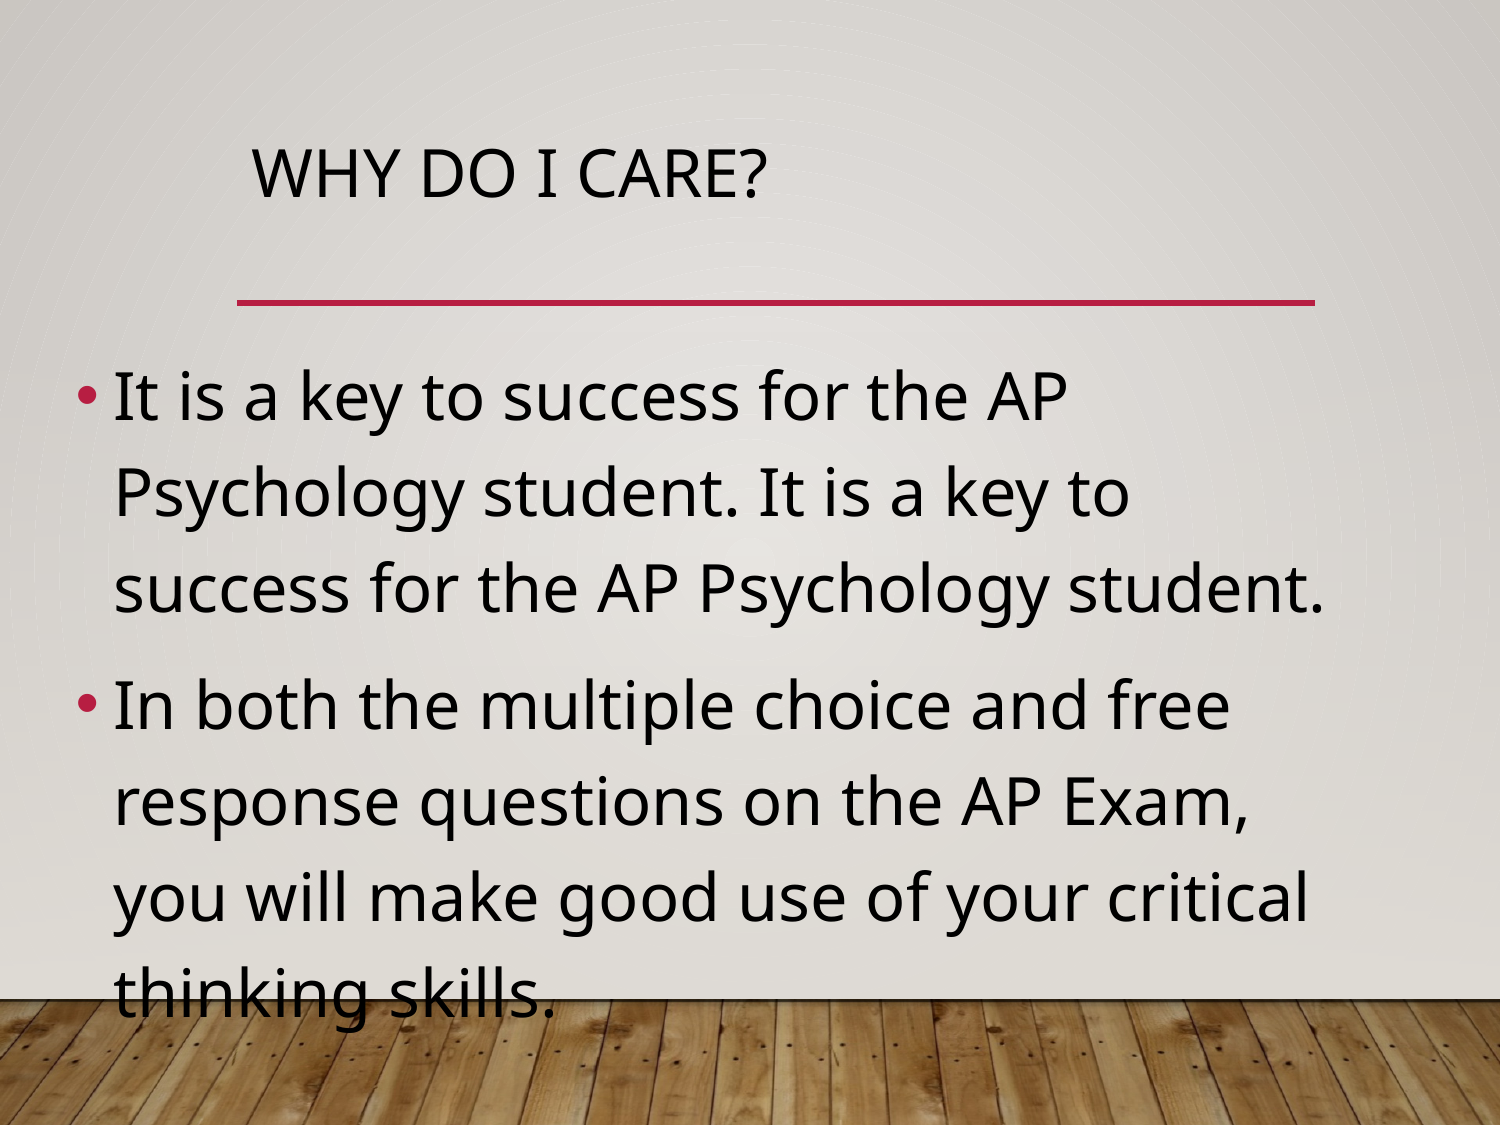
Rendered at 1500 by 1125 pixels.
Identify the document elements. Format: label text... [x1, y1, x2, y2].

list It is a key to success for the AP Psychology student. It is a key to success for the AP Psychology student. In both the multiple choice and free response questions on the AP Exam, you will make good use of your critical thinking skills. [60, 330, 1386, 897]
title Why Do I Care? [236, 131, 1315, 305]
picture [0, 999, 1500, 1125]
